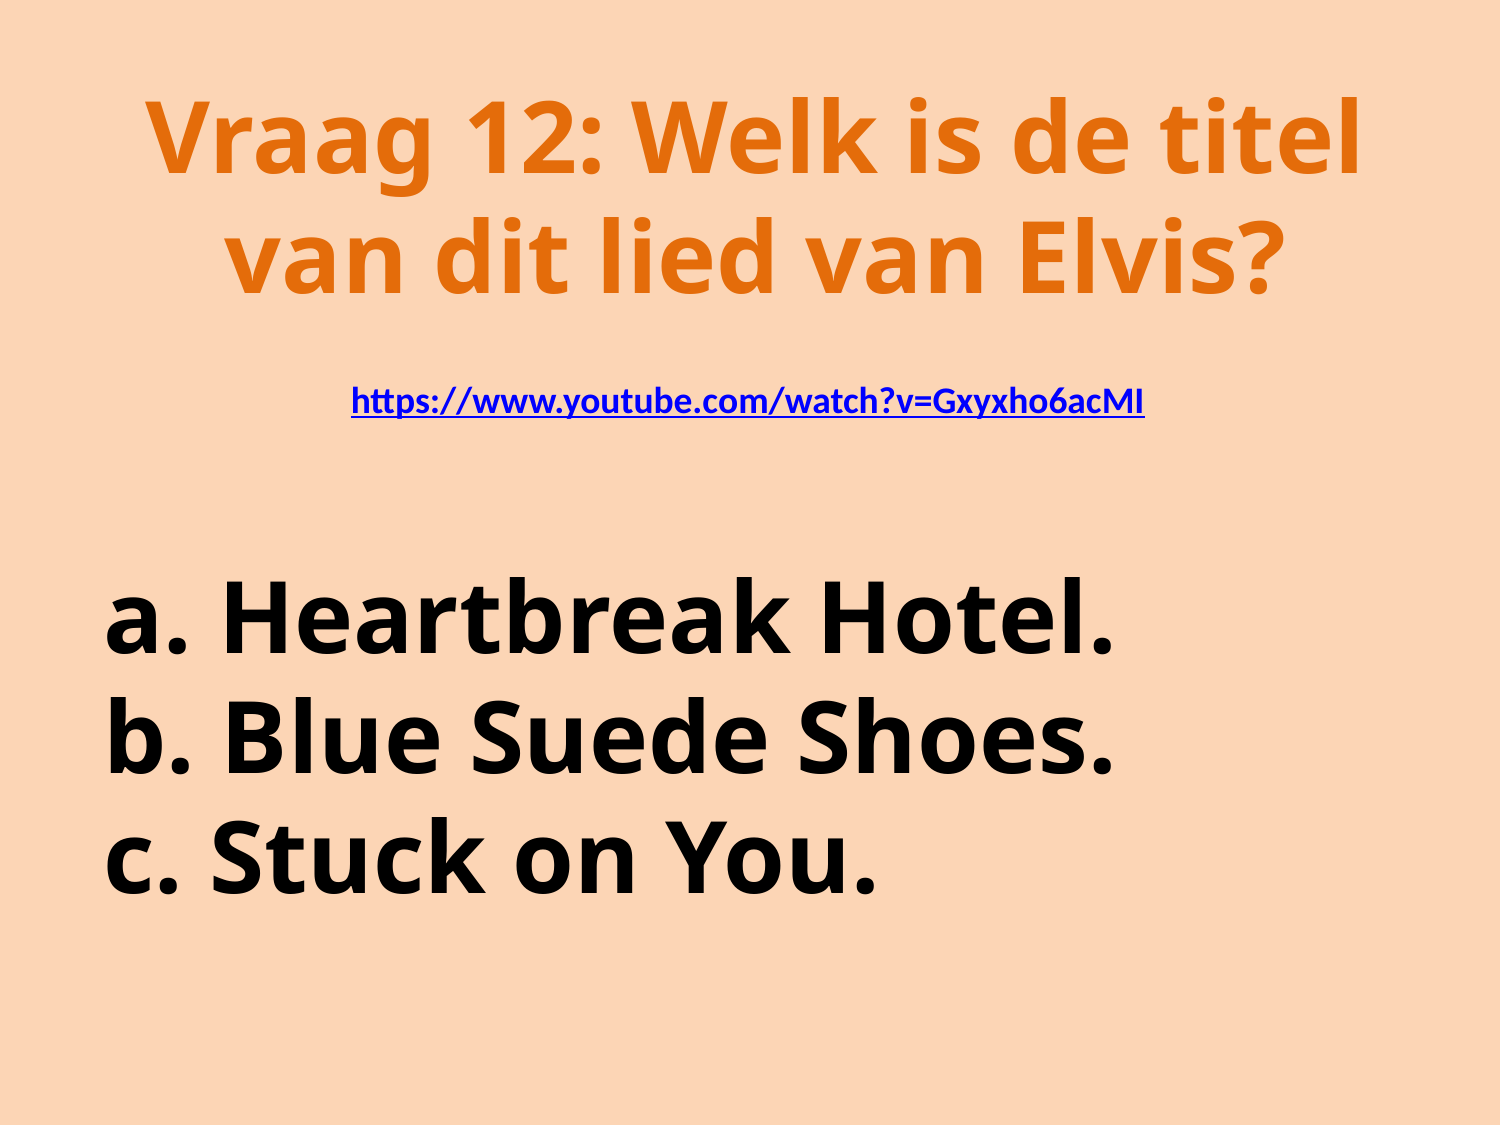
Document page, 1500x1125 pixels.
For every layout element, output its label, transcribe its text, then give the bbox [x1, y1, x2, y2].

text_box Vraag 12: Welk is de titel van dit lied van Elvis? https://www.youtube.com/watch?v=Gxyxho6acMI a. Heartbreak Hotel. b. Blue Suede Shoes. c. Stuck on You. [88, 66, 1424, 1041]
